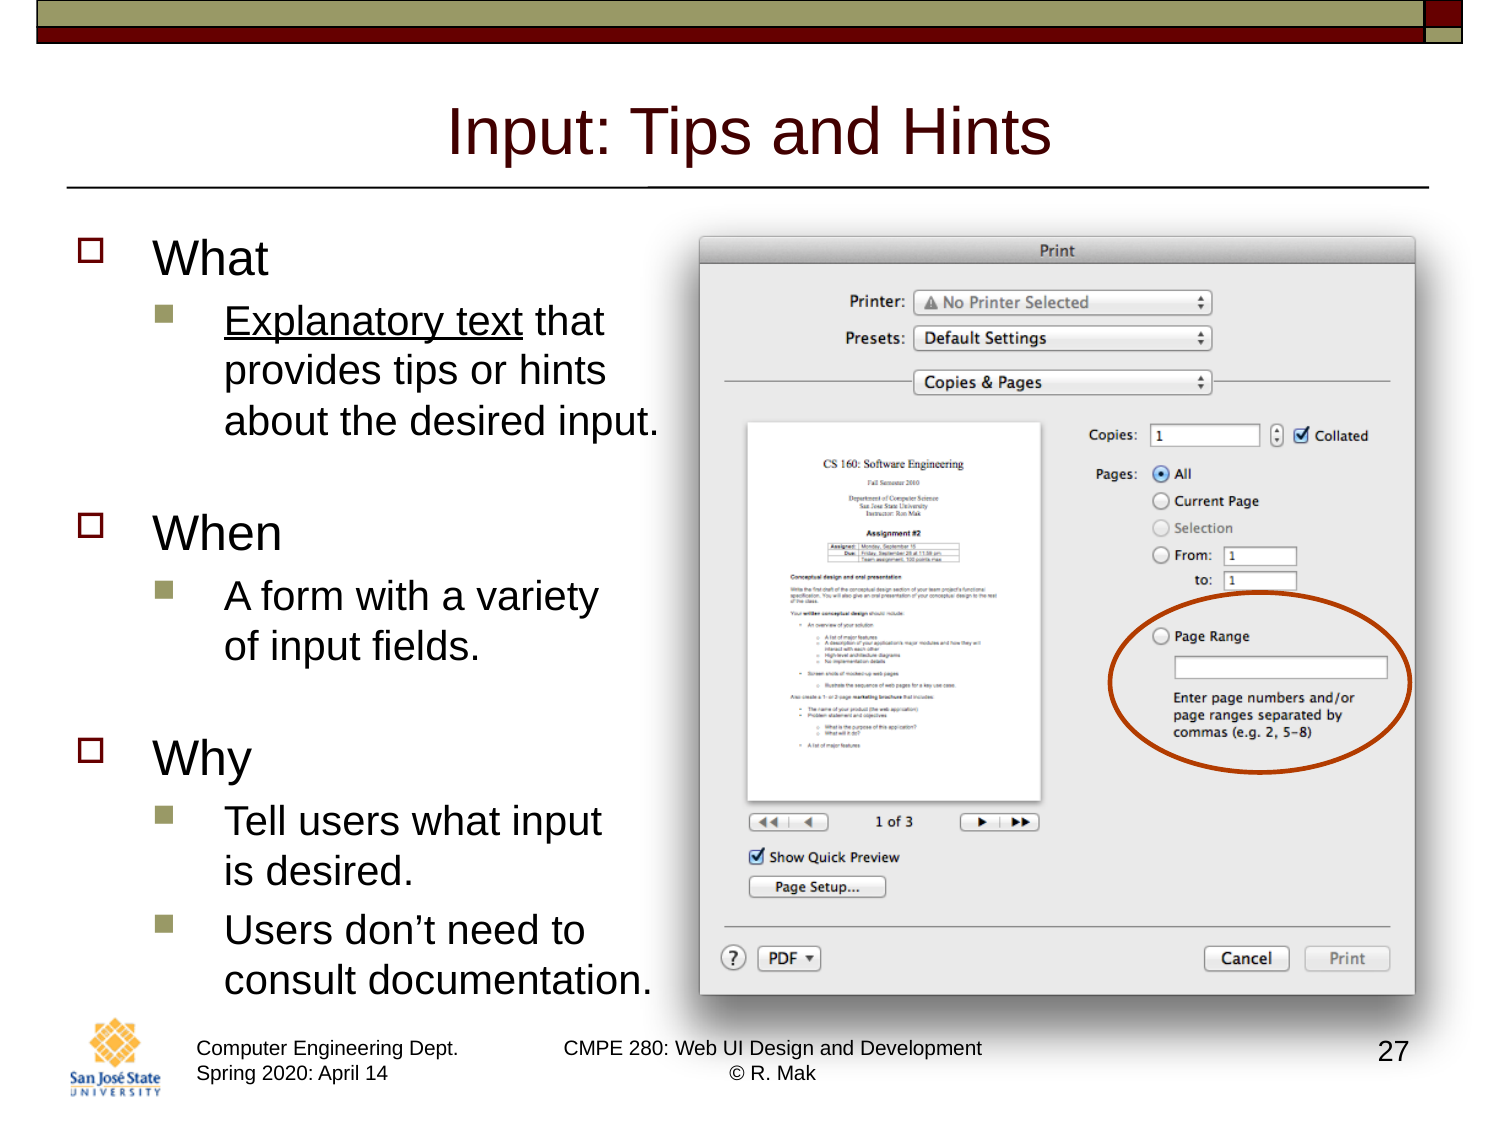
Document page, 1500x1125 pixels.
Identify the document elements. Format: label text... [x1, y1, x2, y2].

title Input: Tips and Hints [75, 67, 1425, 175]
picture [629, 194, 1486, 1092]
picture [60, 1013, 166, 1112]
list What Explanatory text that provides tips or hints about the desired input. When A form with a variety of input fields. Why Tell users what input is desired. Users don’t need to consult documentation. [60, 217, 624, 1013]
